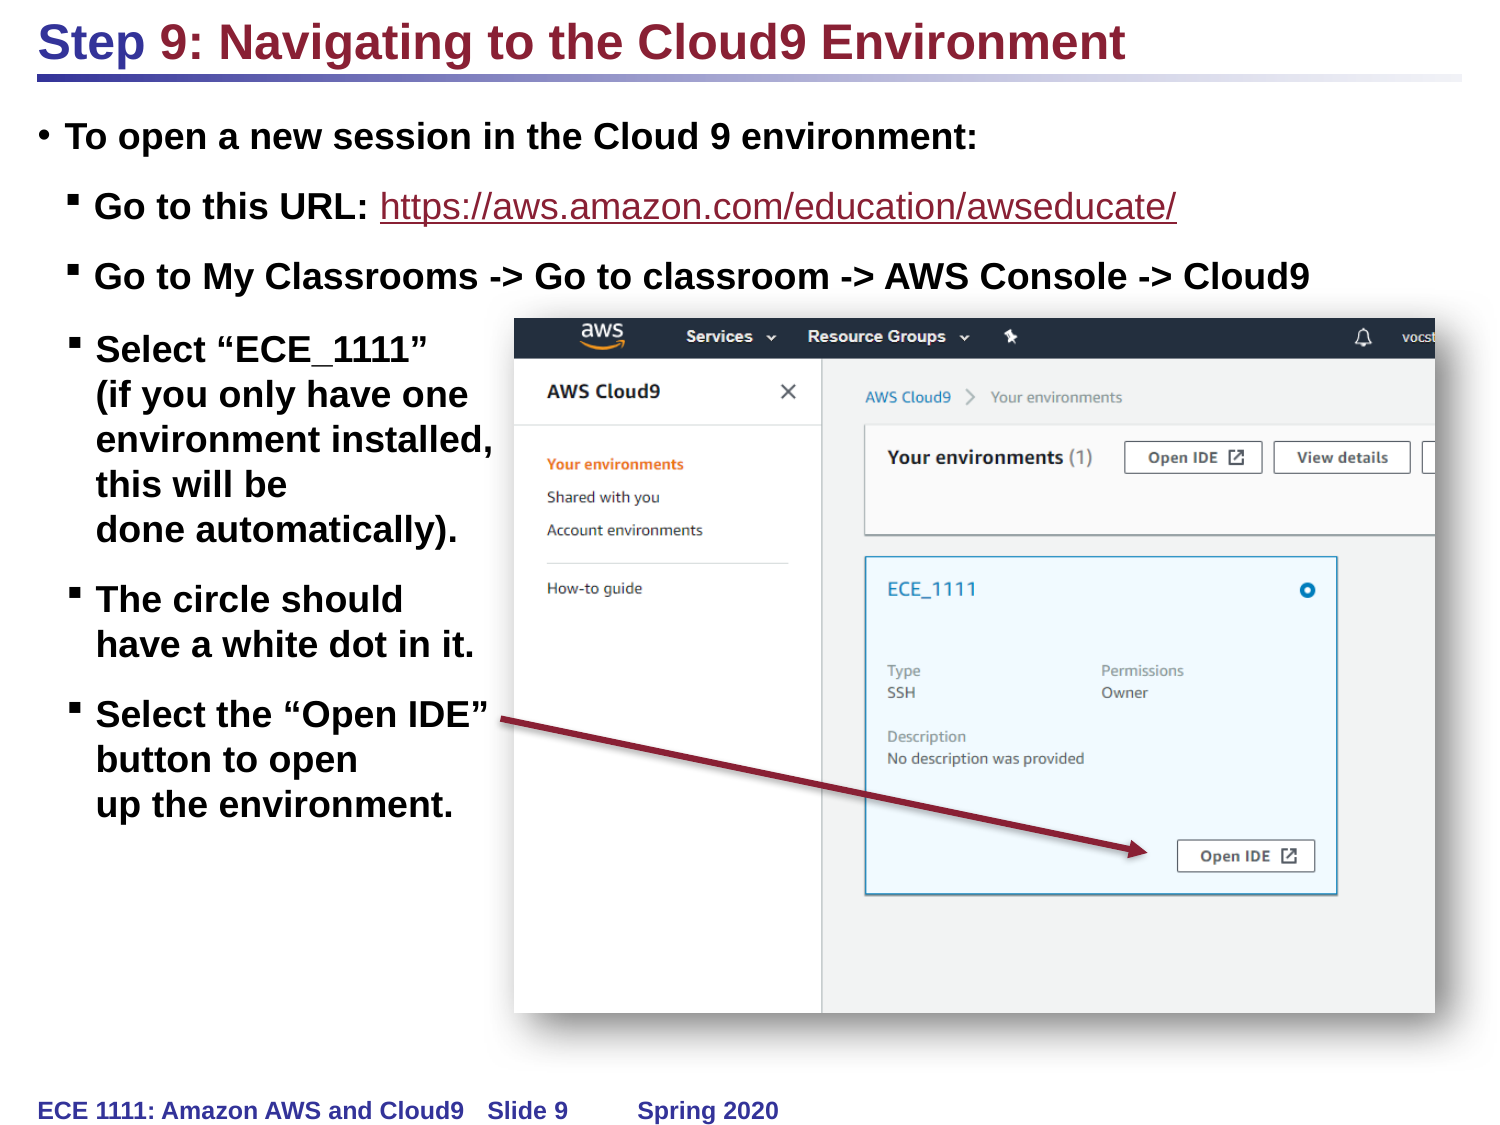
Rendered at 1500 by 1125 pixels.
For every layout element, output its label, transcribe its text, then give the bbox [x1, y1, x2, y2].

text_box Step 8: Navigating to the Cloud9 Environment [37, 9, 1463, 70]
text_box [18, 88, 862, 1101]
text_box Select “ECE_1111” (if you only have one environment installed, this will be done automatically). The circle should have a white dot in it. Select the “Open IDE” button to open up the environment. [24, 318, 512, 833]
text_box To open a new session in the Cloud 9 environment: Go to this URL: https://aws.amazon.com/education/awseducate/ Go to My Classrooms -> Go to classroom -> AWS Console -> Cloud9 [37, 112, 1439, 298]
picture [514, 317, 1436, 1013]
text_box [500, 718, 1148, 854]
